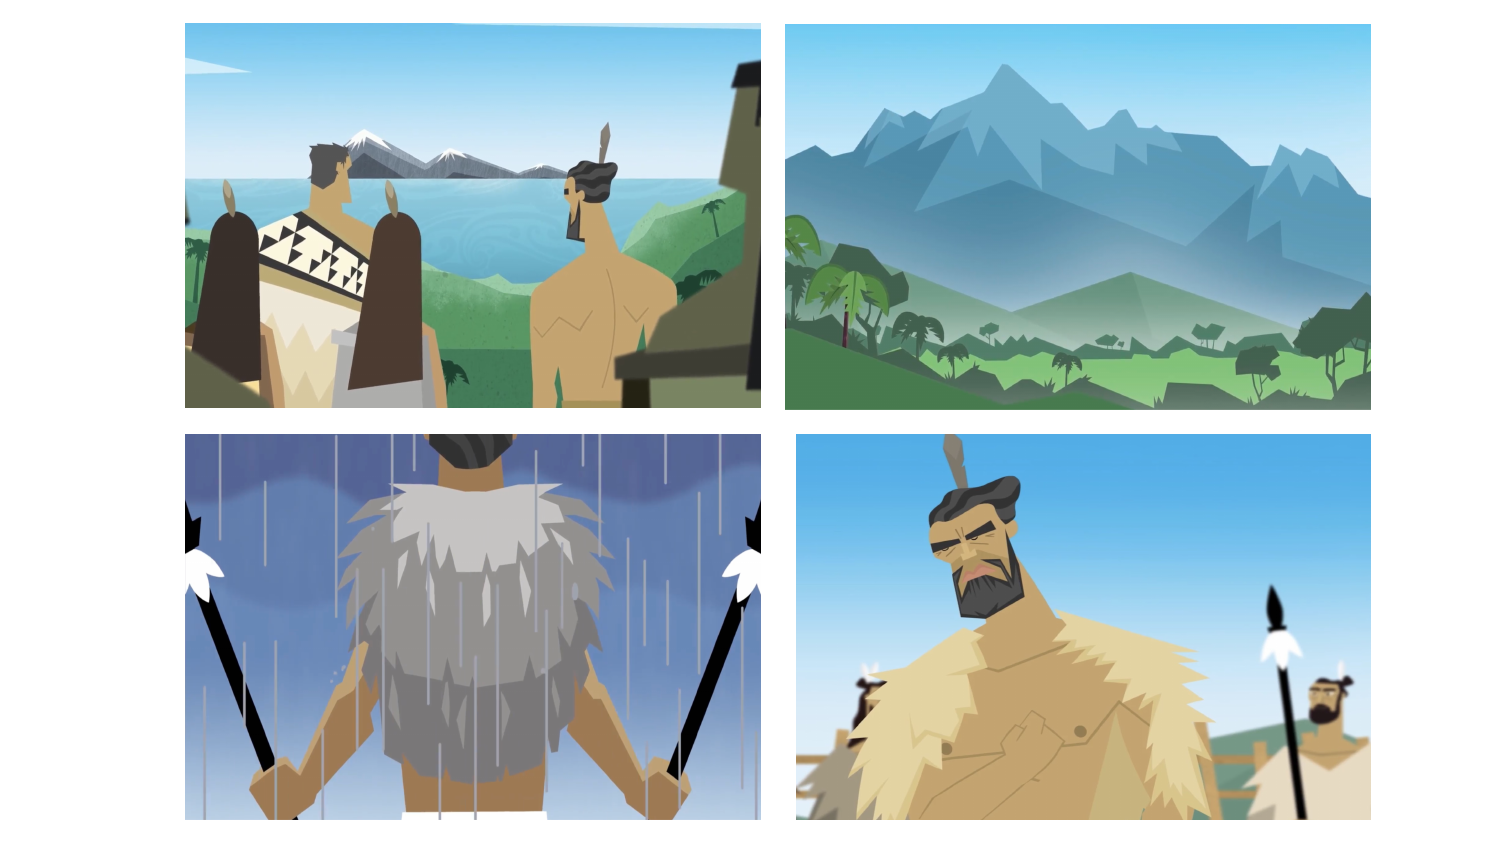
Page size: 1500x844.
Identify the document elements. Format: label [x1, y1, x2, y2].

picture [795, 434, 1372, 820]
picture [185, 23, 761, 409]
picture [785, 24, 1372, 410]
picture [185, 434, 761, 820]
